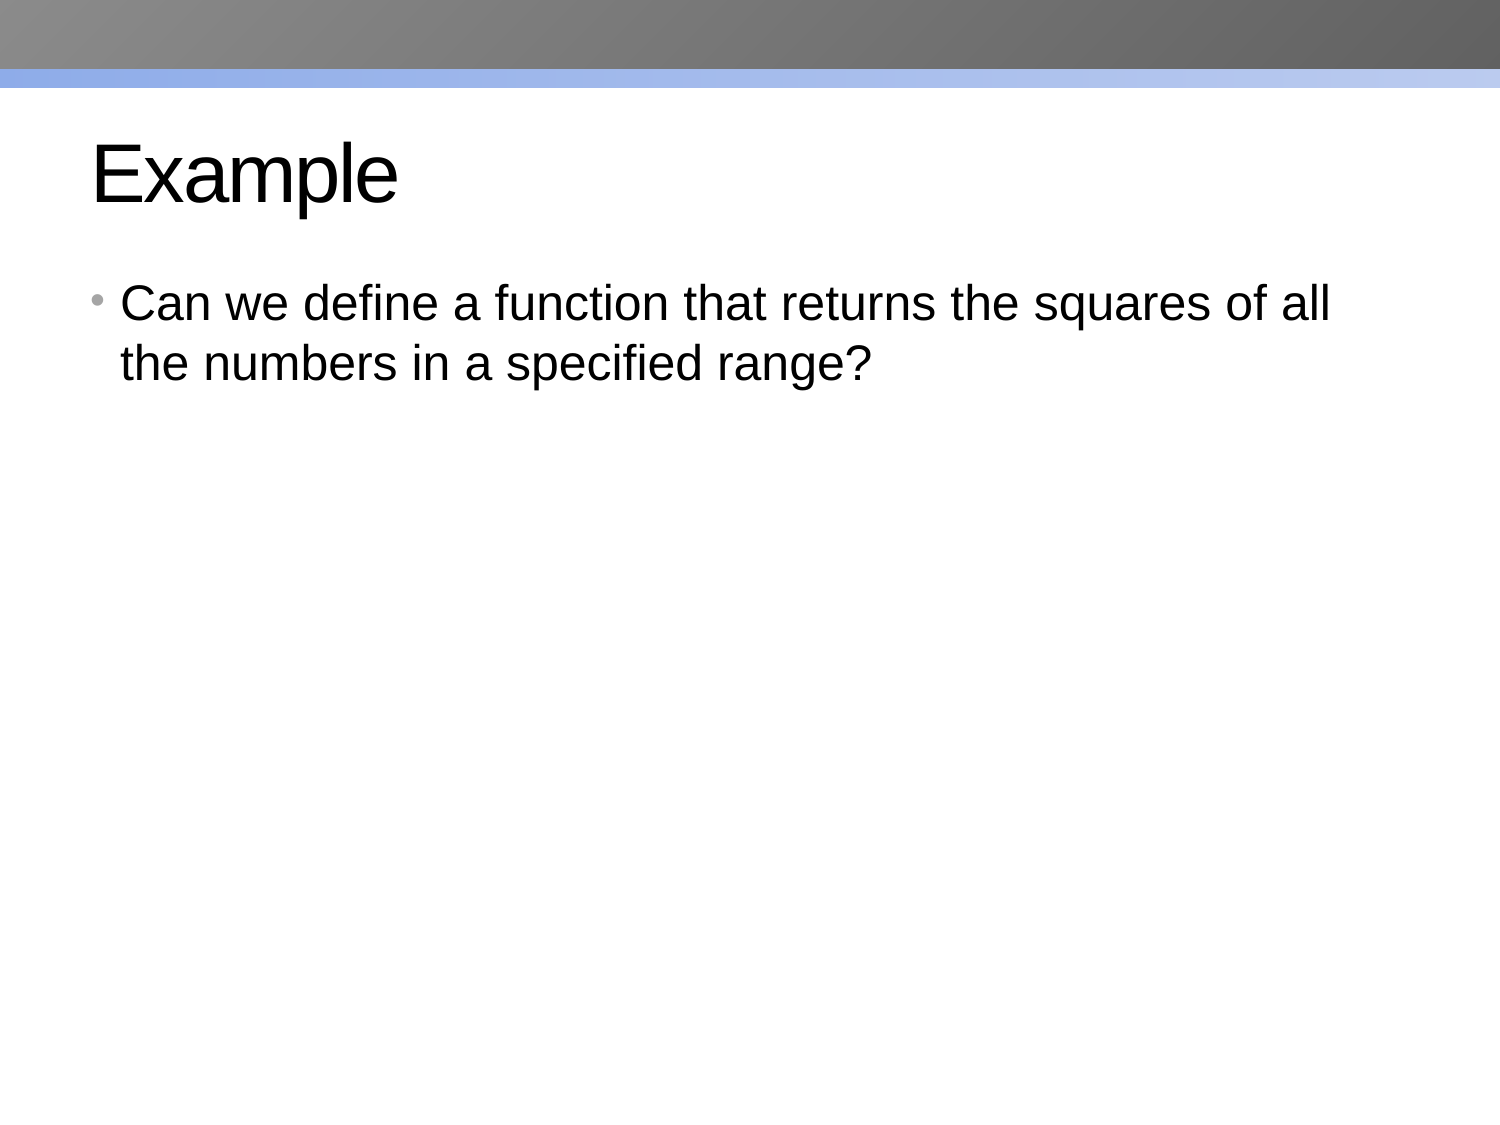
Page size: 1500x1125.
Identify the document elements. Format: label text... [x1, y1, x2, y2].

list Can we define a function that returns the squares of all the numbers in a specified range? [75, 262, 1425, 425]
title Example [75, 87, 1425, 250]
